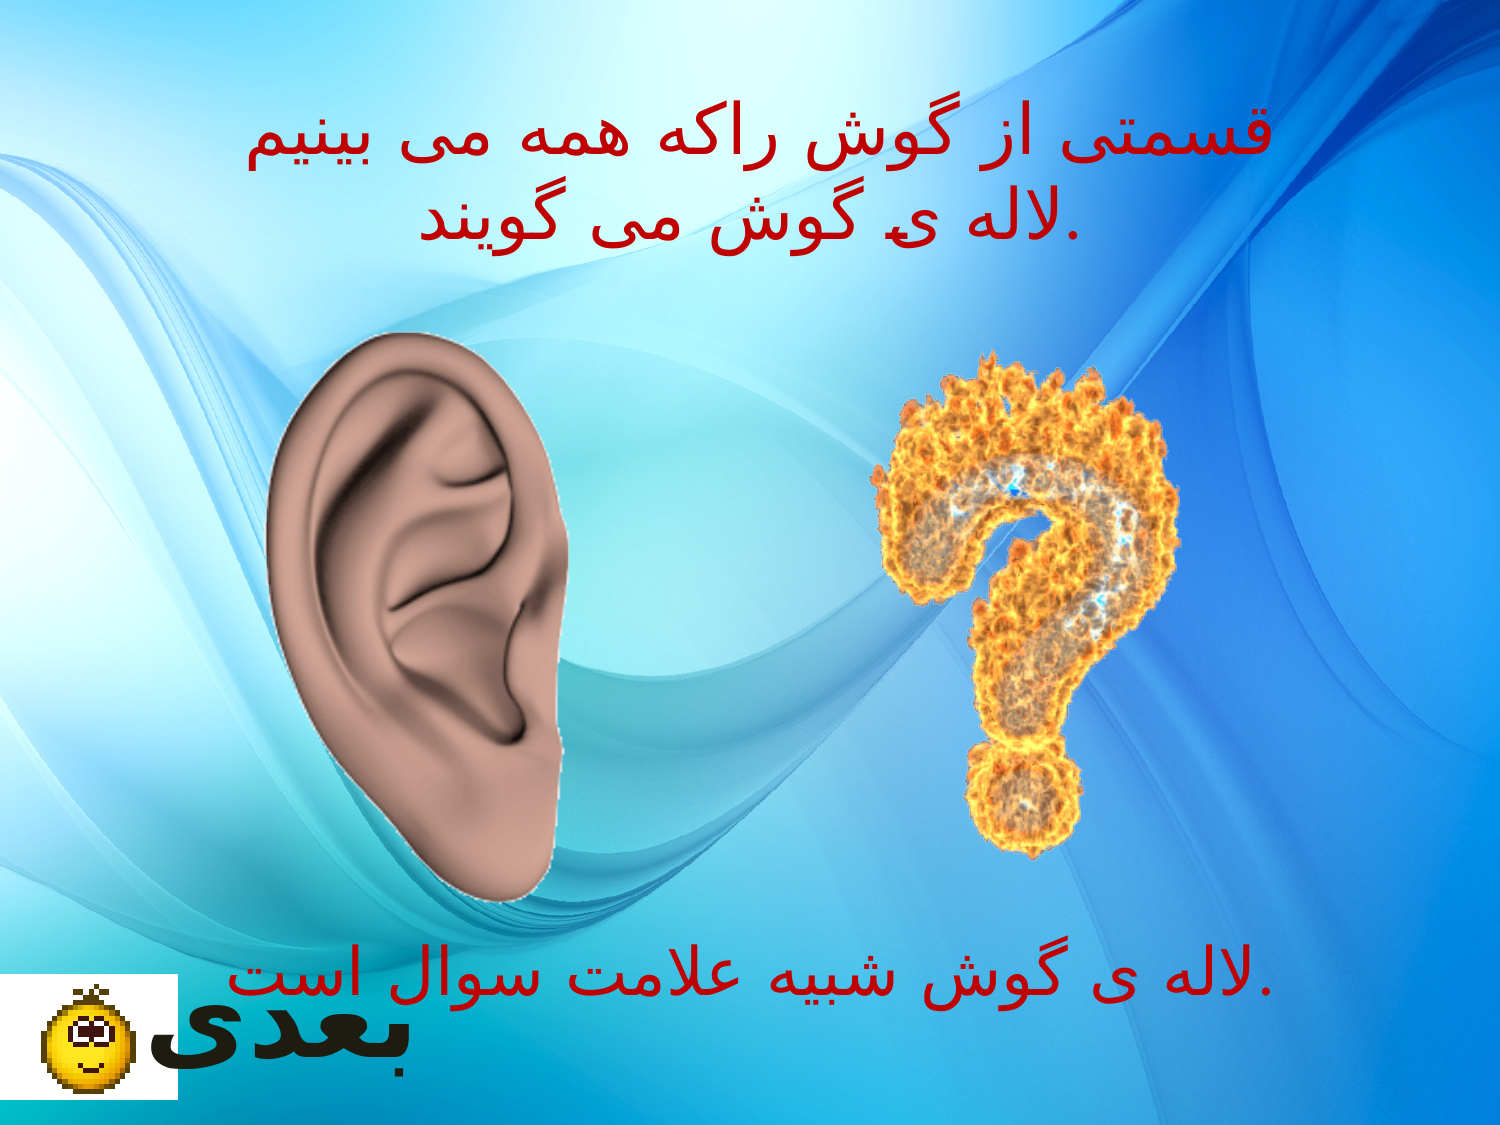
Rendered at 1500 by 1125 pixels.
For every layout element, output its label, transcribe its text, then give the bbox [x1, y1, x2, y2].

title قسمتی از گوش راکه همه می بینیم لاله ی گوش می گویند. [75, 75, 1425, 263]
picture [0, 0, 1500, 1125]
text_box لاله ی گوش شبیه علامت سوال است. [74, 875, 1425, 1063]
text_box بعدی [130, 937, 434, 1088]
